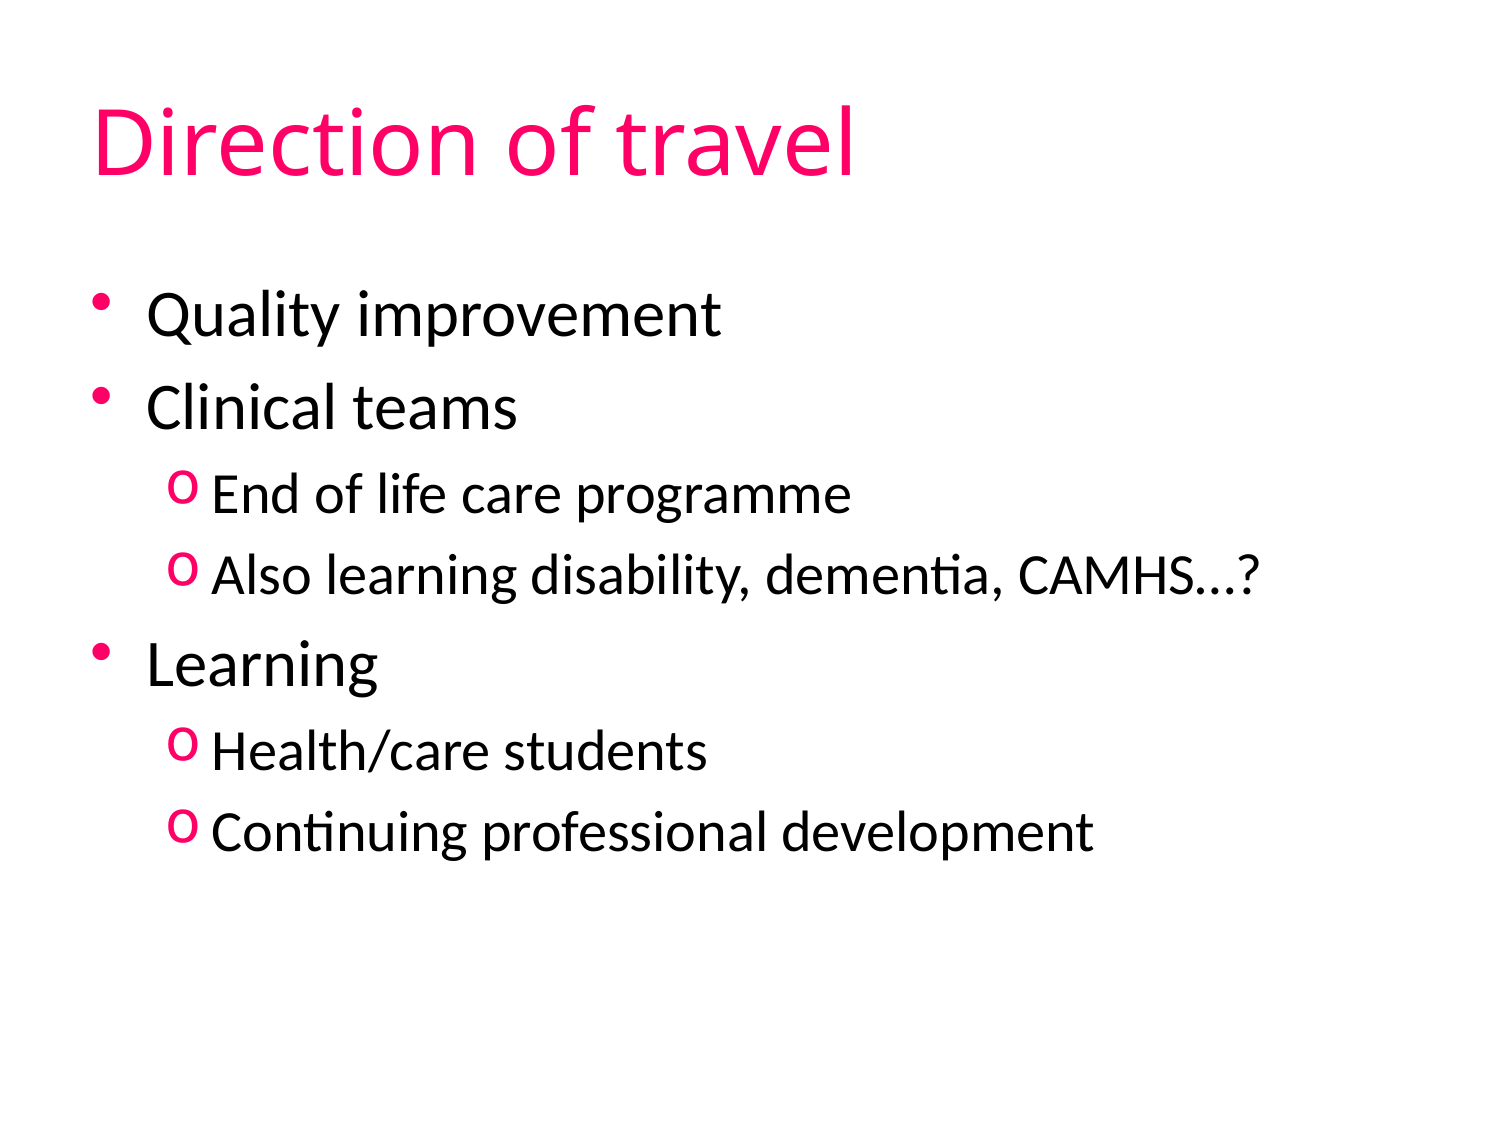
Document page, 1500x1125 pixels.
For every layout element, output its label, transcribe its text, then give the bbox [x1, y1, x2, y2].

list Quality improvement Clinical teams End of life care programme Also learning disability, dementia, CAMHS…? Learning Health/care students Continuing professional development [75, 262, 1425, 1005]
title Direction of travel [75, 45, 1425, 233]
